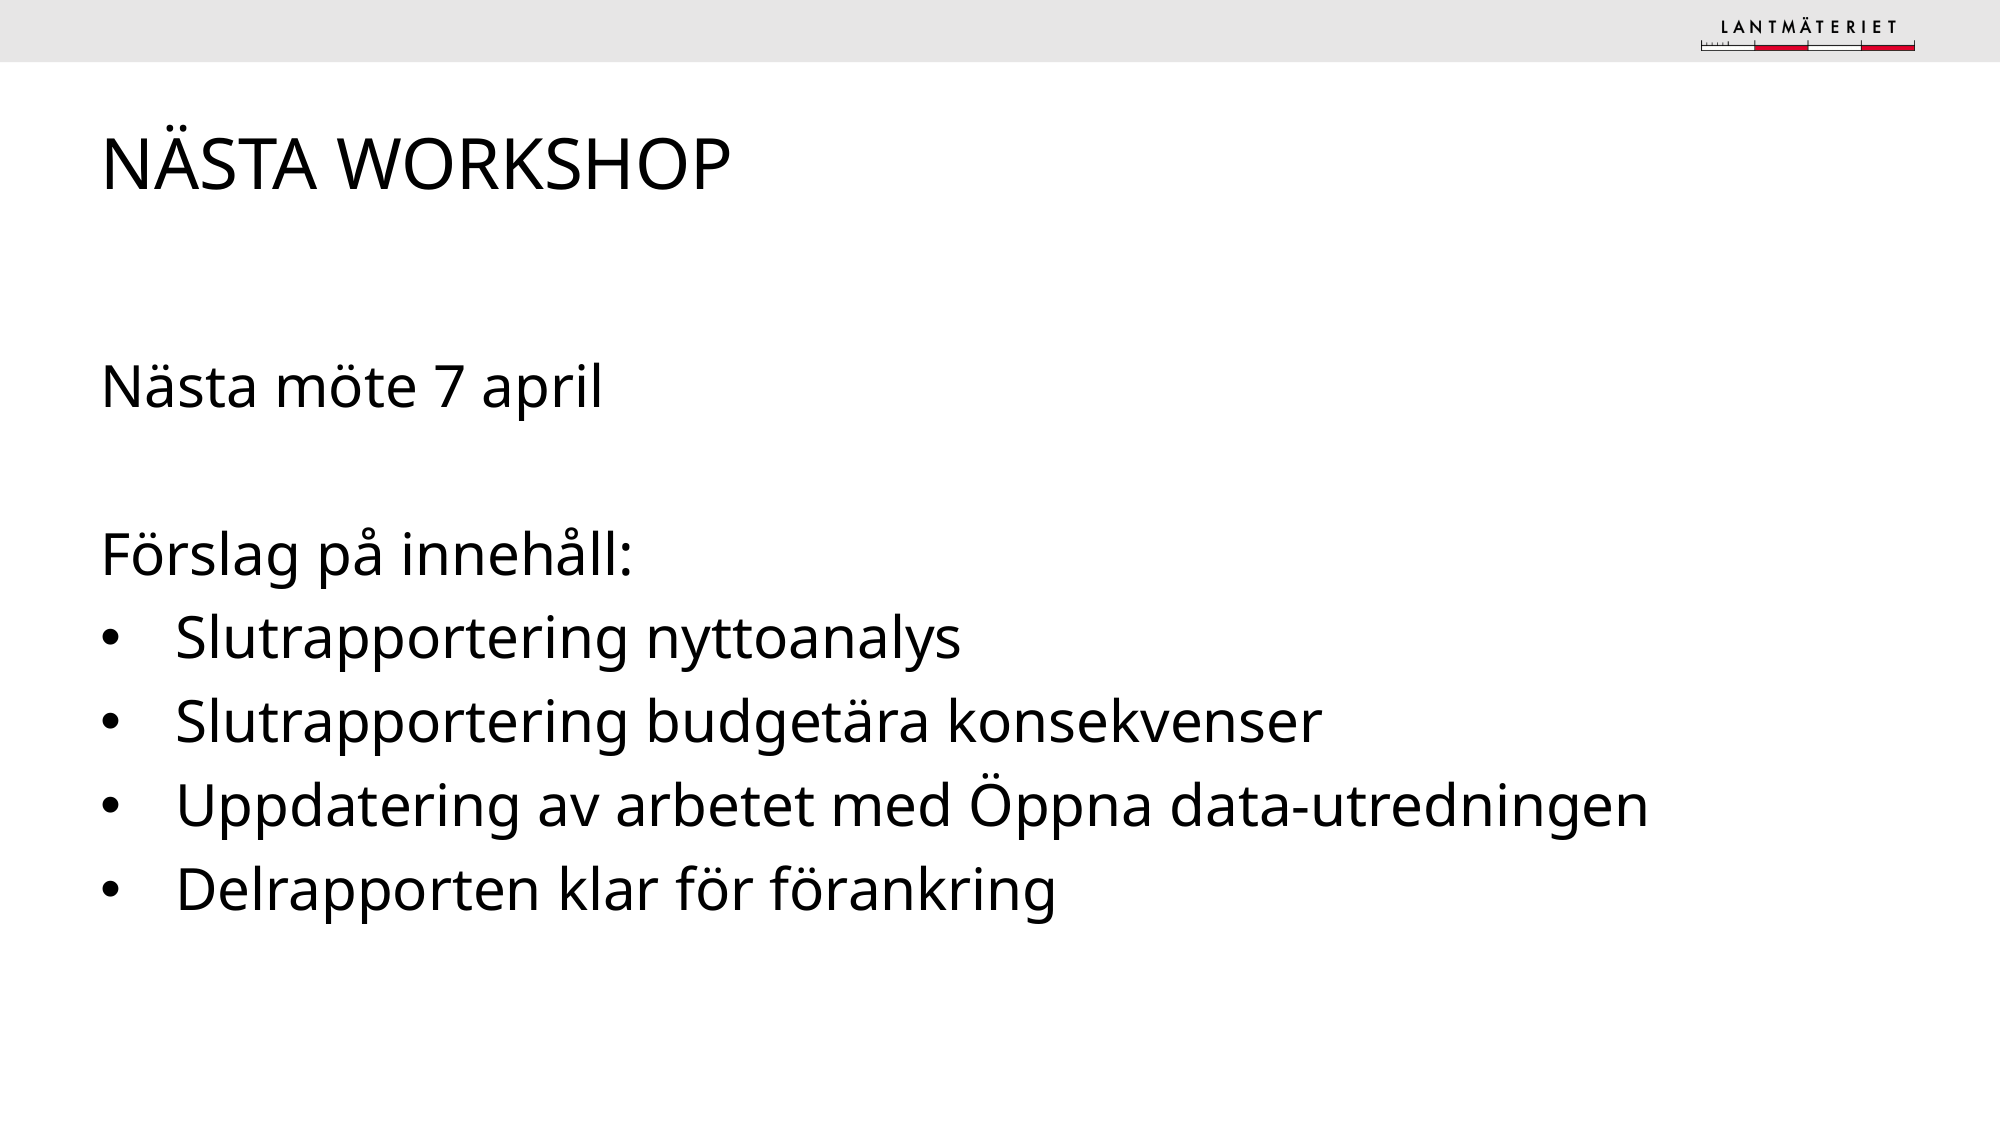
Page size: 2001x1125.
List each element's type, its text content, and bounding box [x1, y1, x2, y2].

picture [1701, 17, 1915, 51]
list Nästa möte 7 april Förslag på innehåll: Slutrapportering nyttoanalys Slutrapportering budgetära konsekvenser Uppdatering av arbetet med Öppna data-utredningen Delrapporten klar för förankring [100, 357, 1826, 1032]
title Nästa workshop [100, 118, 1826, 209]
